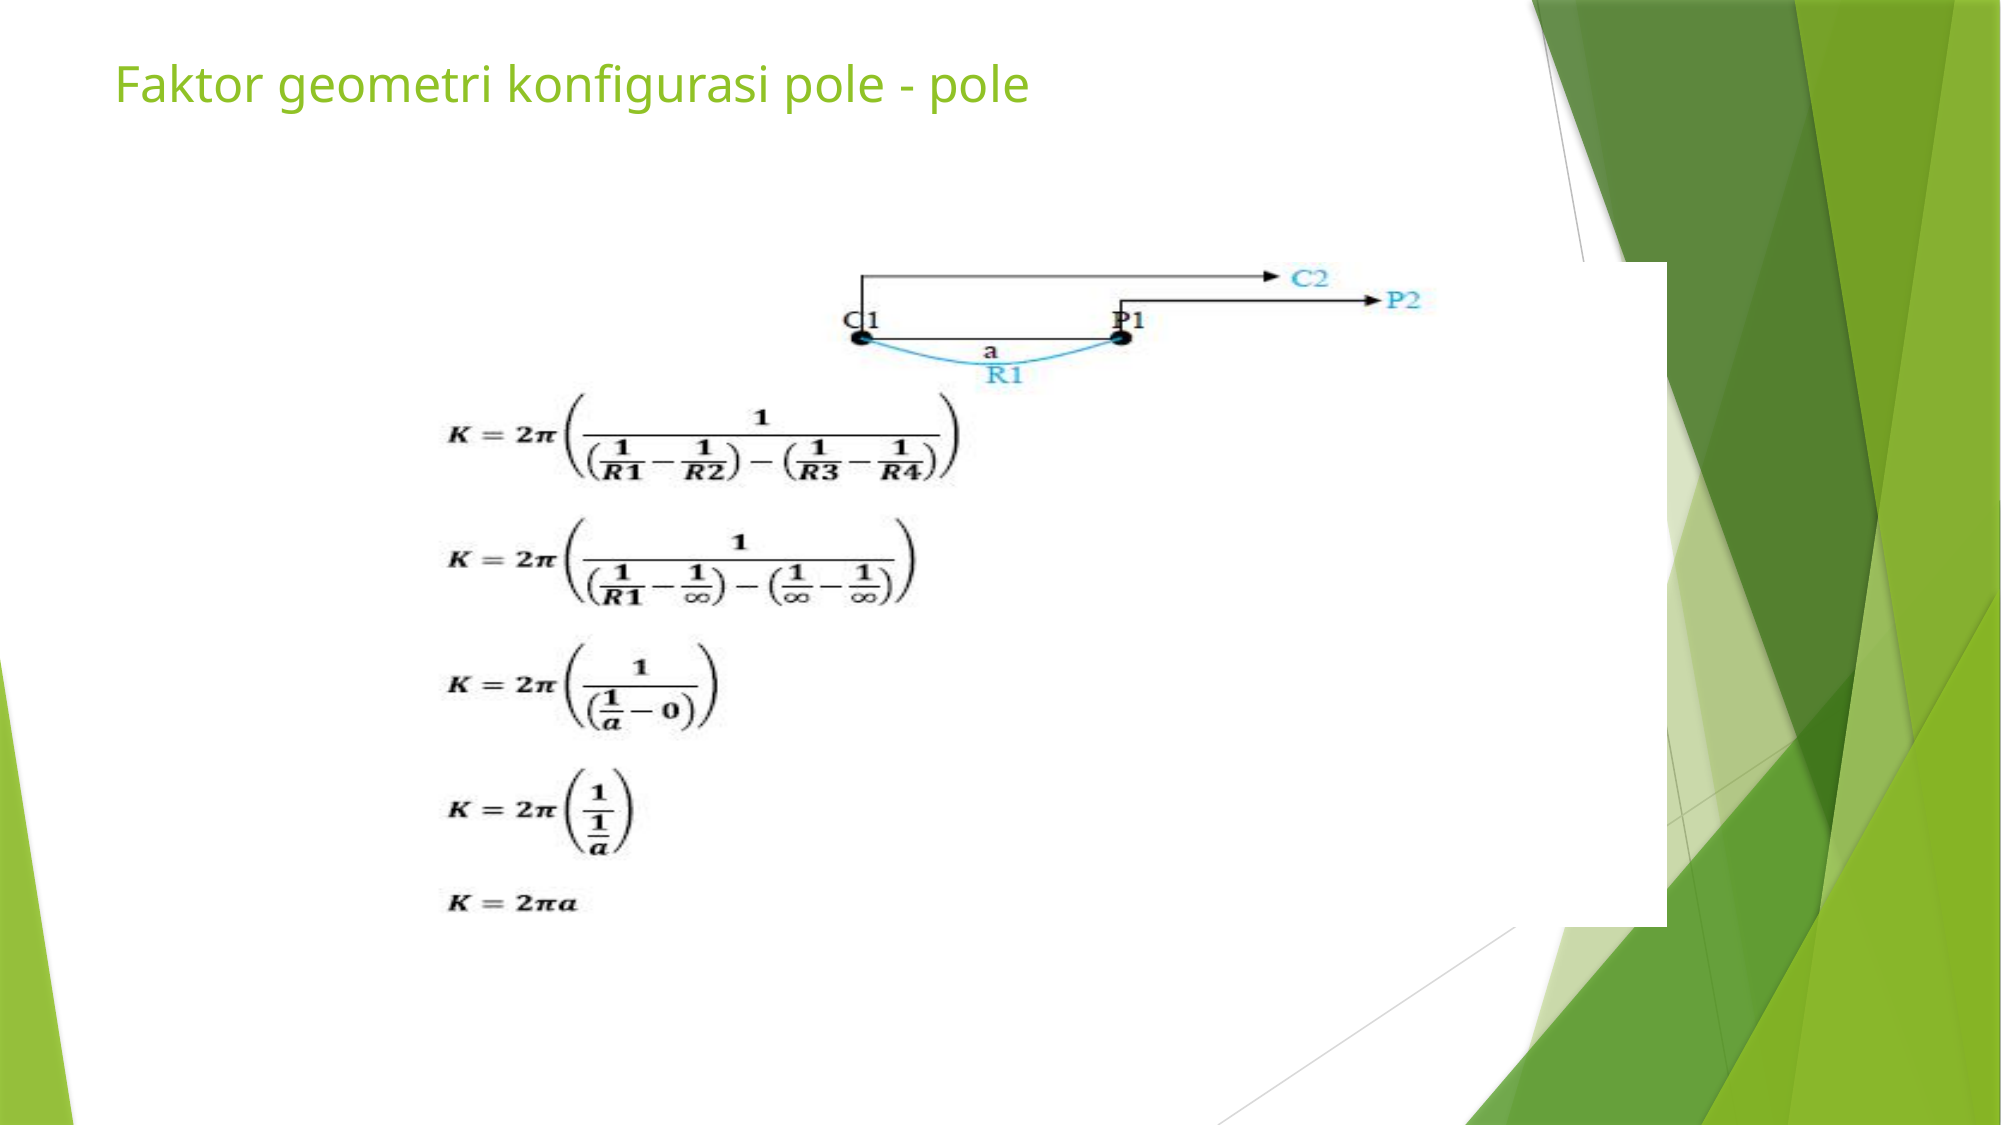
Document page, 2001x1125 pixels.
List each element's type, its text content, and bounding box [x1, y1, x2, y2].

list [132, 261, 1668, 928]
title Faktor geometri konfigurasi pole - pole [99, 45, 1884, 175]
